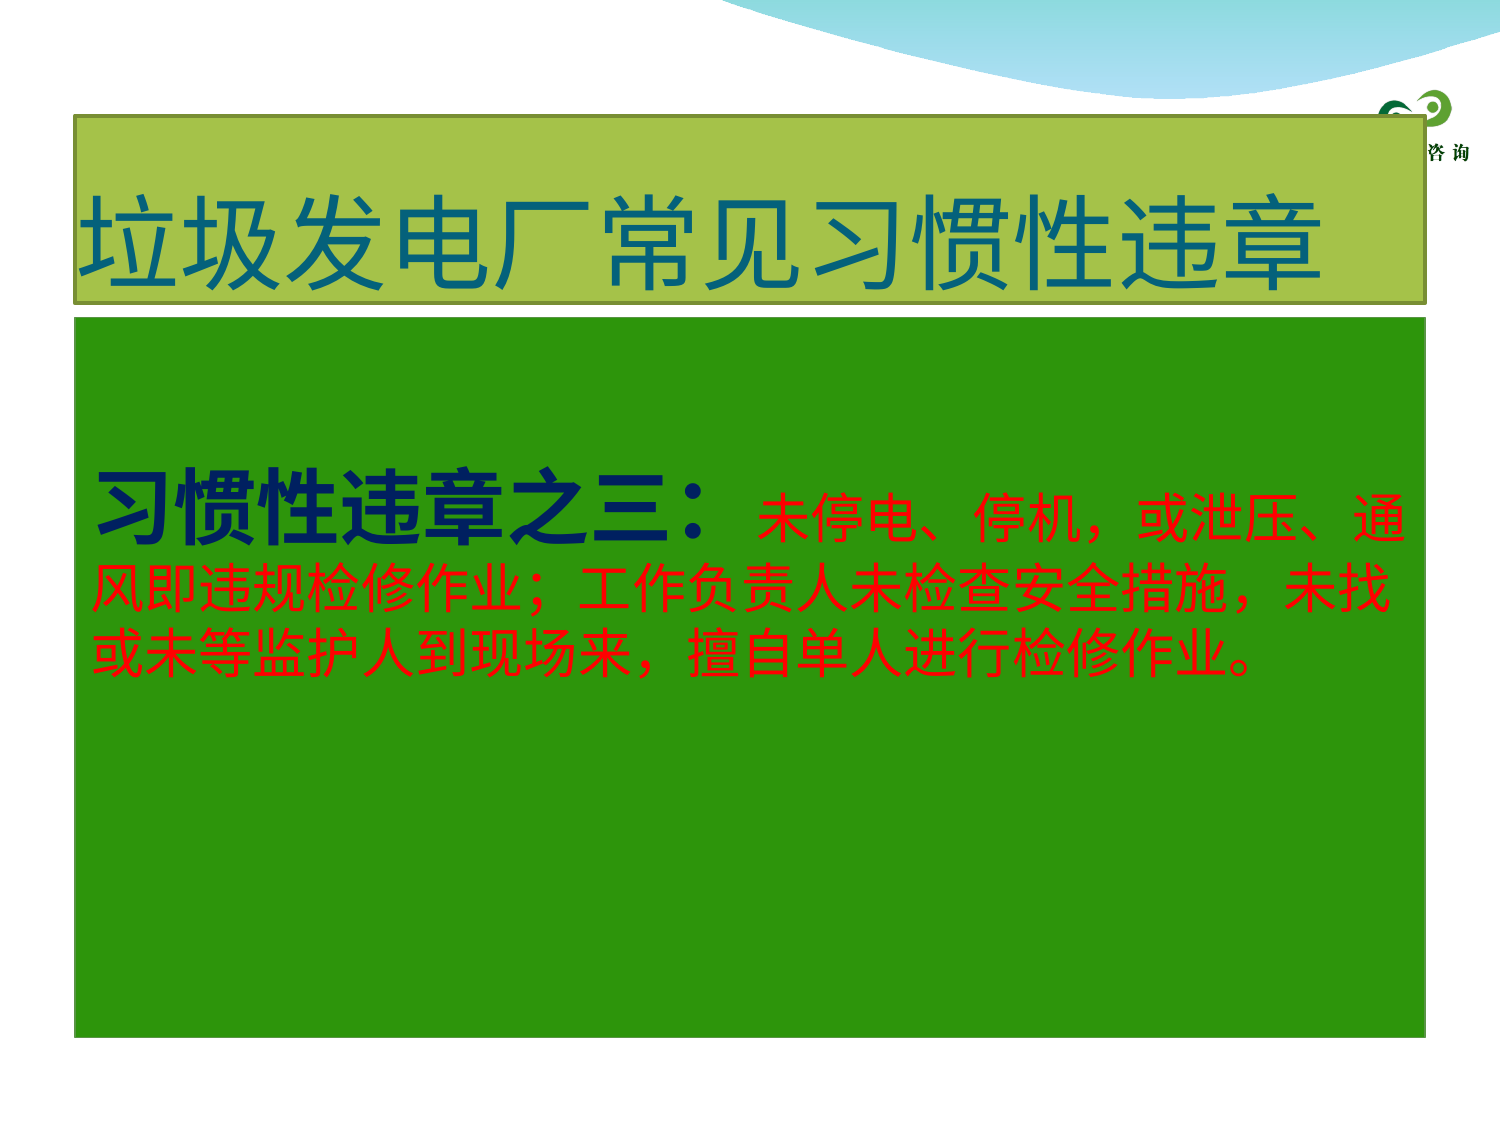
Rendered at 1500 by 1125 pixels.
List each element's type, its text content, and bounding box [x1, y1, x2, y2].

picture [1340, 89, 1488, 164]
list 习惯性违章之三：未停电、停机，或泄压、通风即违规检修作业；工作负责人未检查安全措施，未找或未等监护人到现场来，擅自单人进行检修作业。 [74, 317, 1426, 1038]
title 垃圾发电厂常见习惯性违章 [74, 115, 1426, 304]
